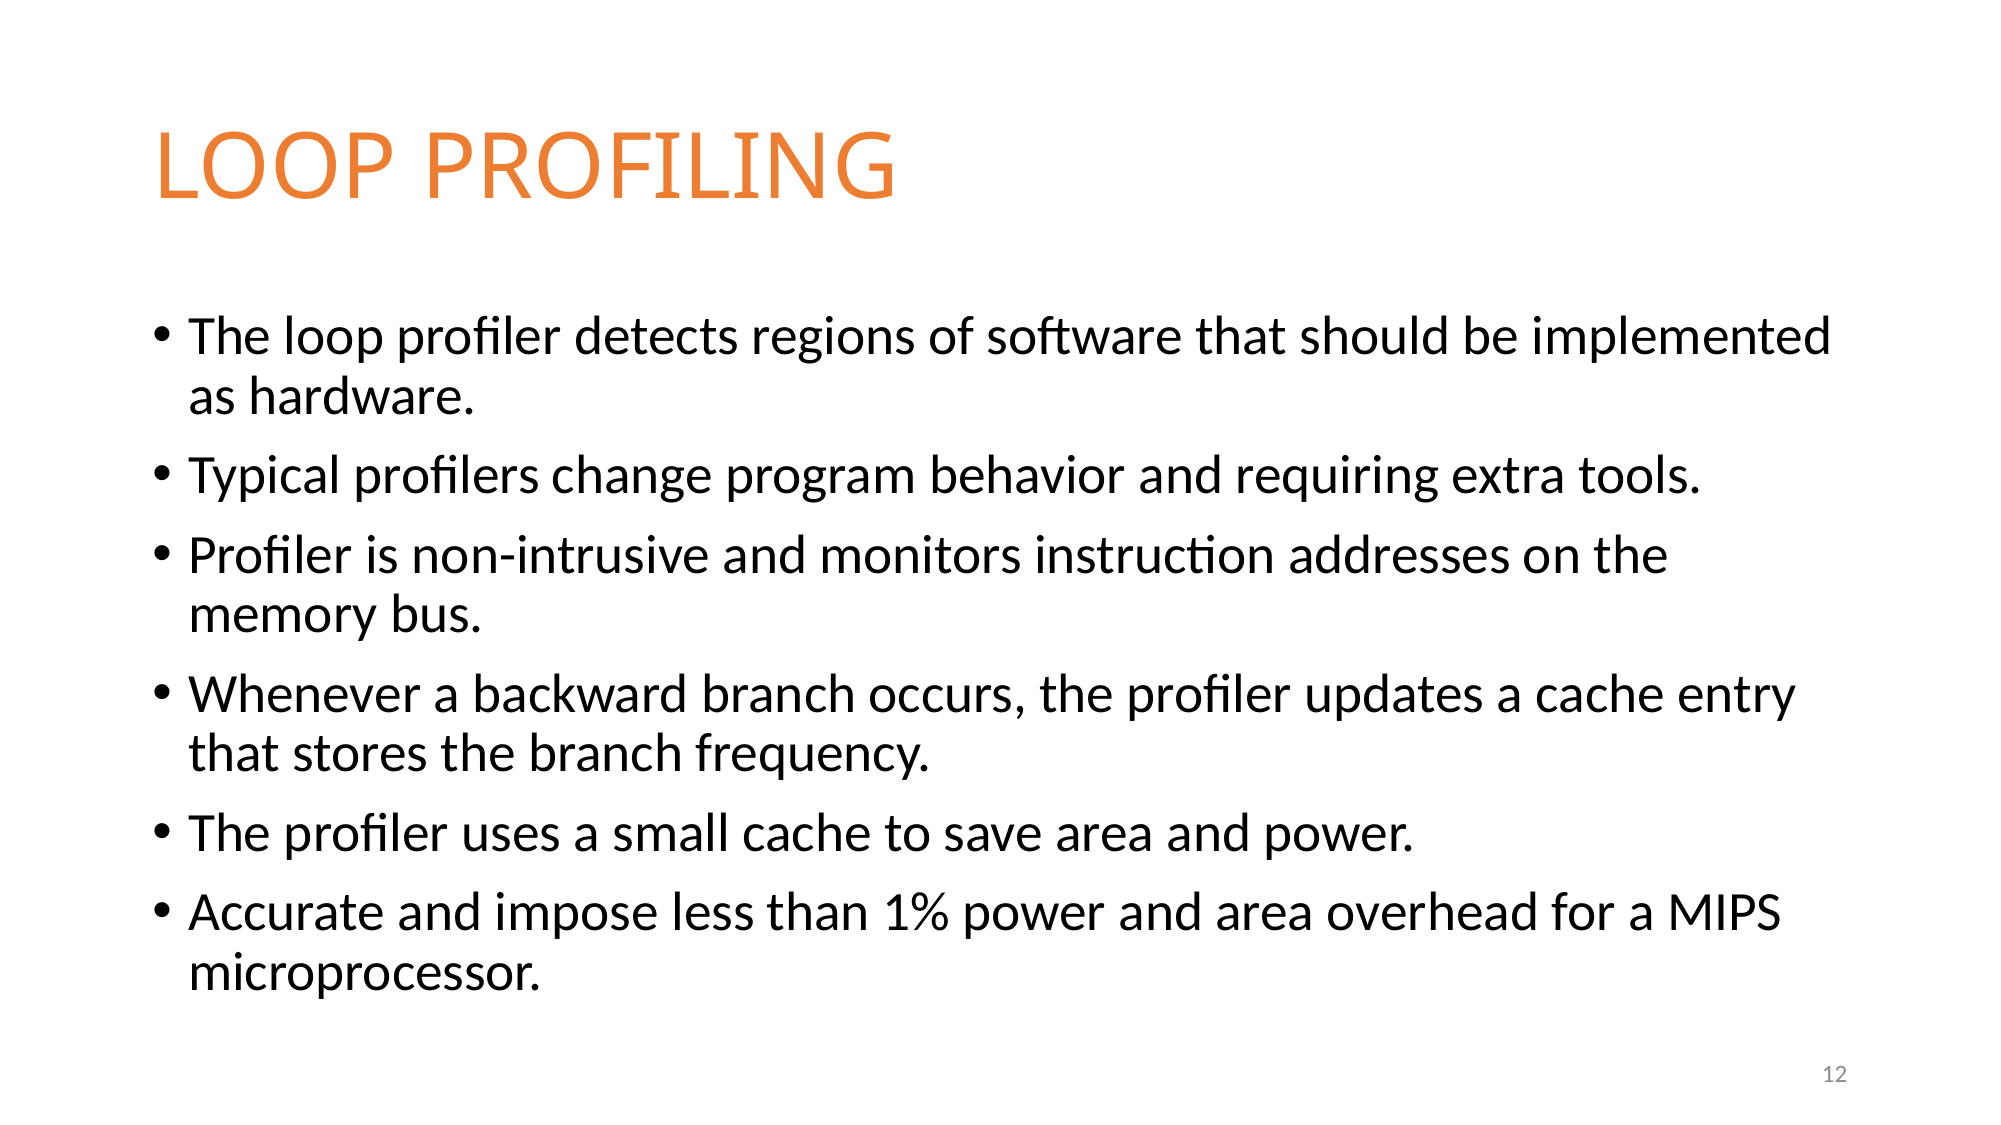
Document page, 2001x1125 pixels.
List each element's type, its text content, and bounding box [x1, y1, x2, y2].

list The loop profiler detects regions of software that should be implemented as hardware. Typical profilers change program behavior and requiring extra tools. Profiler is non-intrusive and monitors instruction addresses on the memory bus. Whenever a backward branch occurs, the profiler updates a cache entry that stores the branch frequency. The profiler uses a small cache to save area and power. Accurate and impose less than 1% power and area overhead for a MIPS microprocessor. [137, 299, 1863, 1014]
title LOOP PROFILING [137, 59, 1863, 278]
slide_number 12 [1412, 1042, 1863, 1103]
